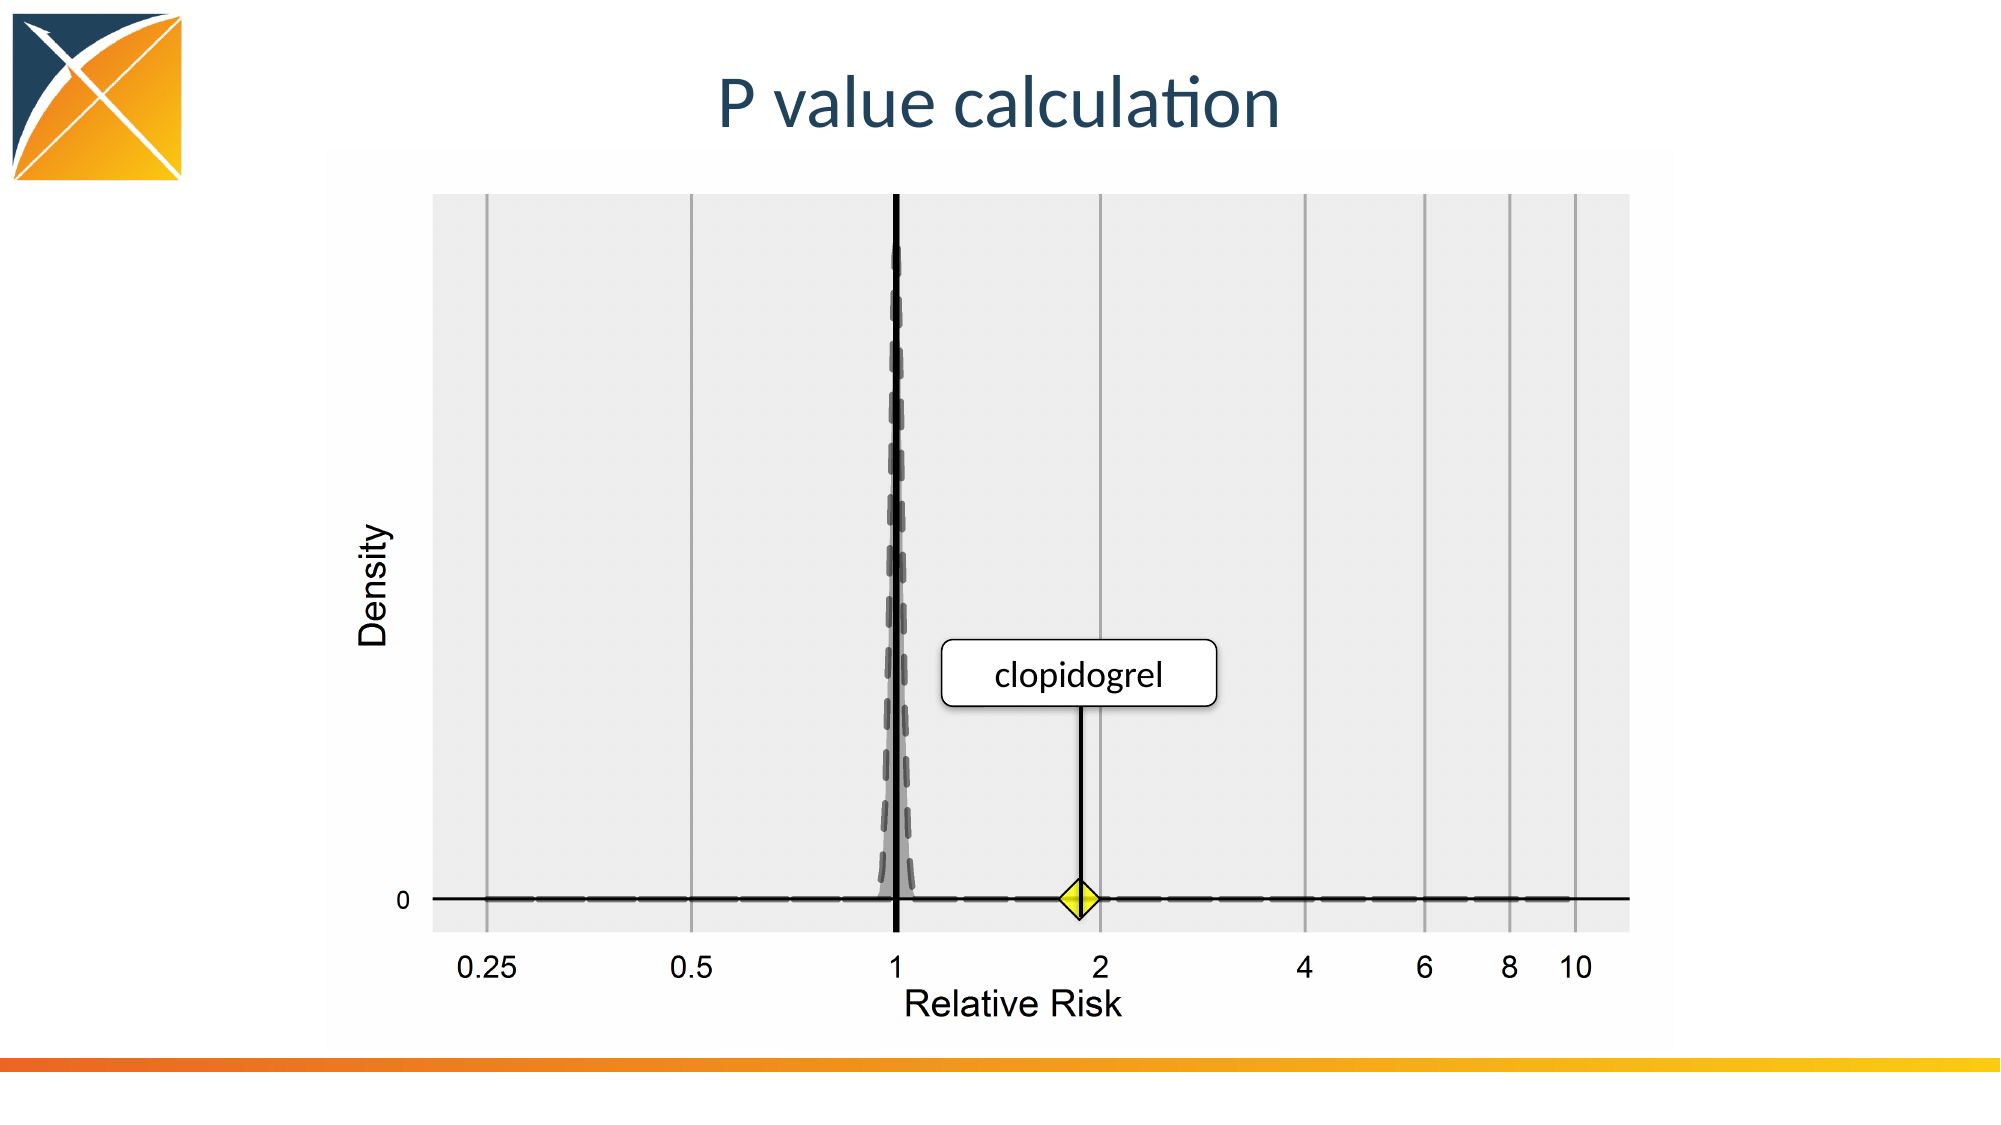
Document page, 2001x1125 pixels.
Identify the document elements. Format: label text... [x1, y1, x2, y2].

picture [324, 149, 1676, 1051]
picture [0, 0, 206, 200]
title P value calculation [324, 45, 1675, 149]
